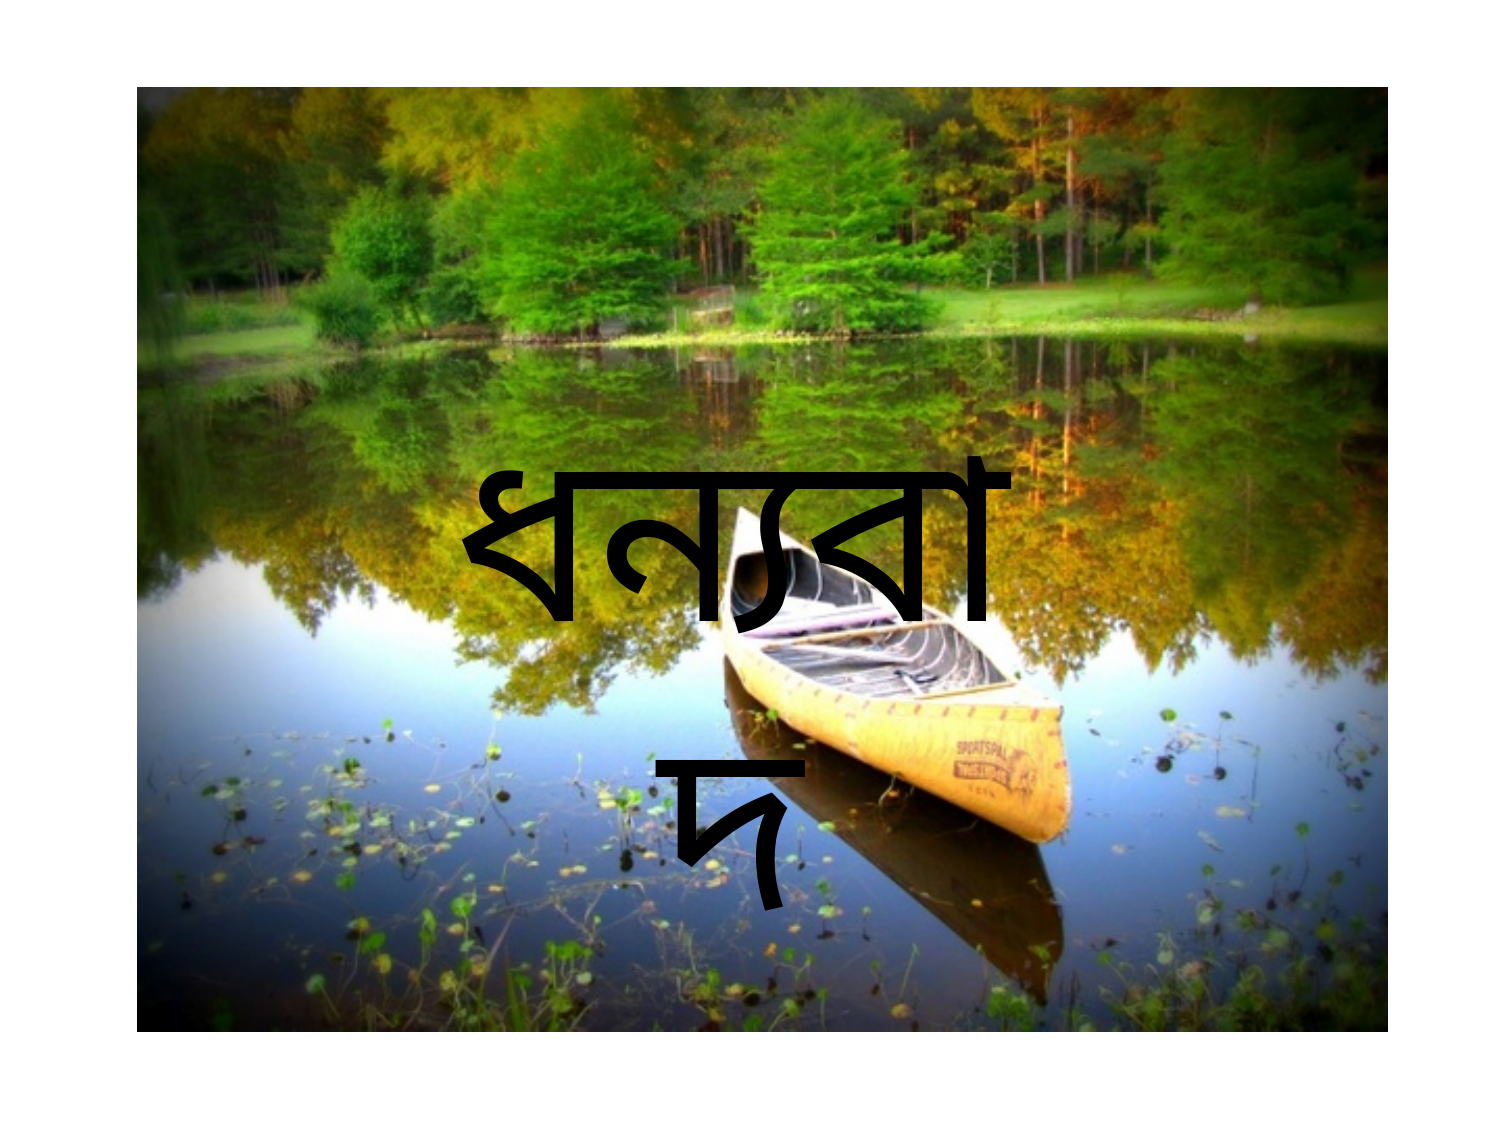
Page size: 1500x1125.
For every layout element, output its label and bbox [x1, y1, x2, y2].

text_box [137, 87, 1388, 1032]
